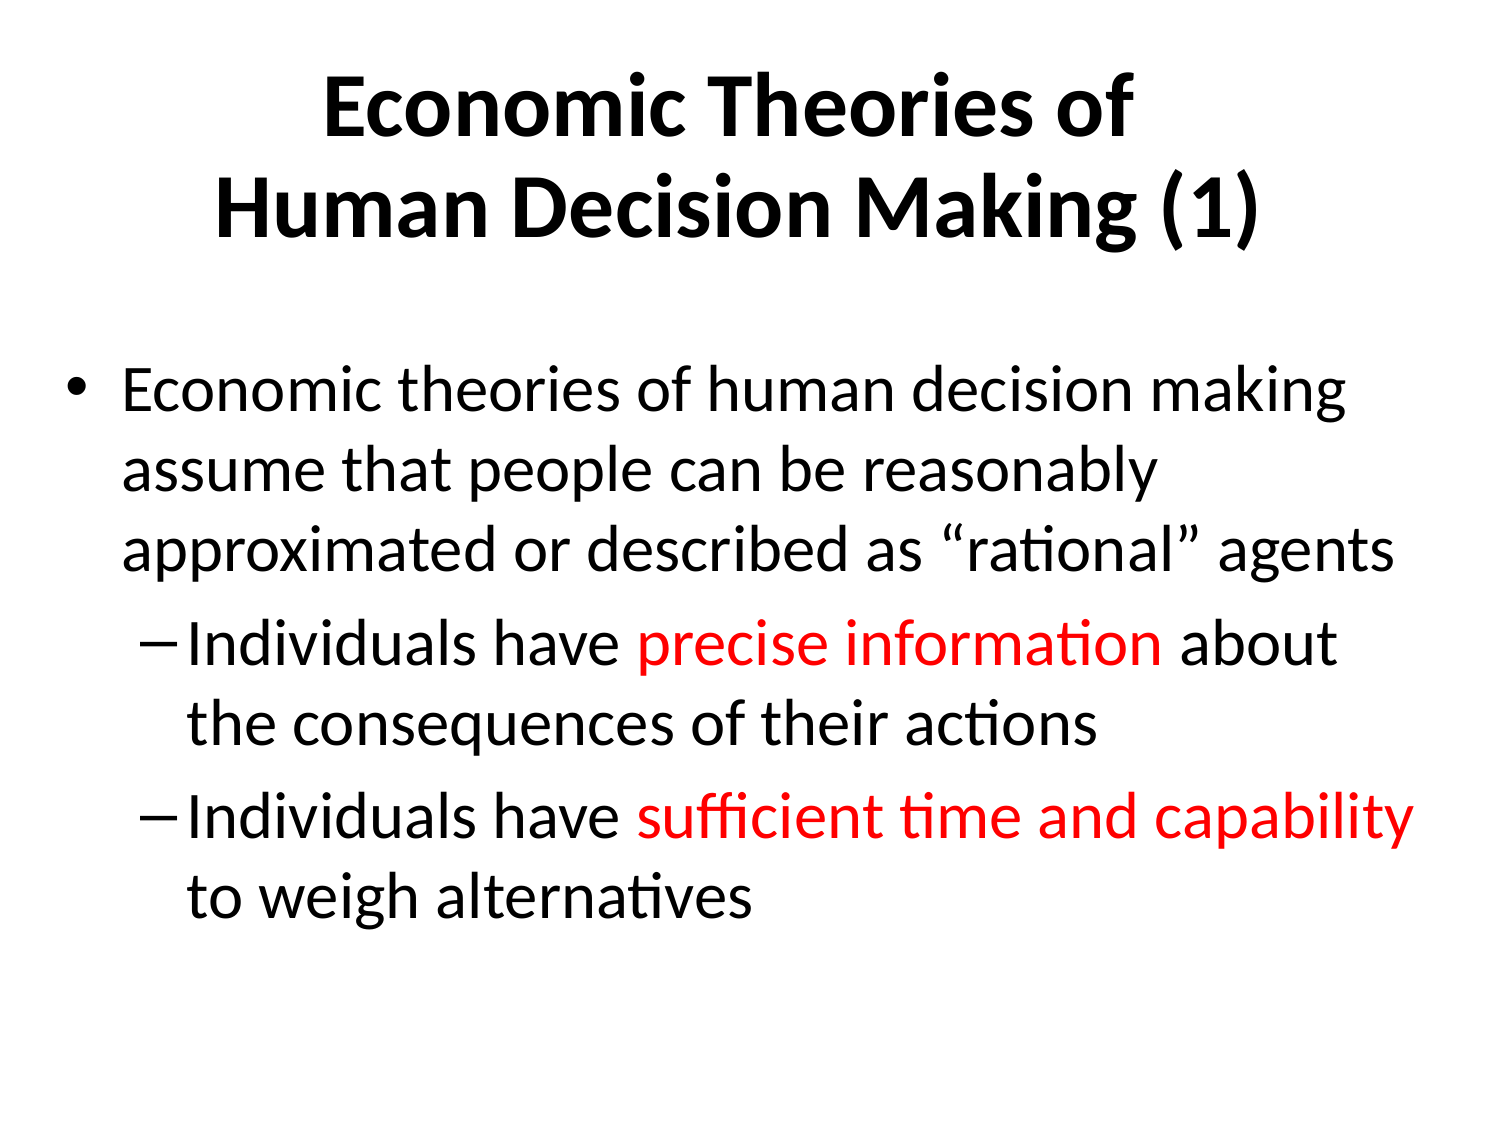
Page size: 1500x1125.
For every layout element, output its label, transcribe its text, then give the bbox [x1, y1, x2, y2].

list Economic theories of human decision making assume that people can be reasonably approximated or described as “rational” agents Individuals have precise information about the consequences of their actions Individuals have sufficient time and capability to weigh alternatives [50, 337, 1438, 1125]
title Economic Theories of Human Decision Making (1) [45, 62, 1433, 250]
